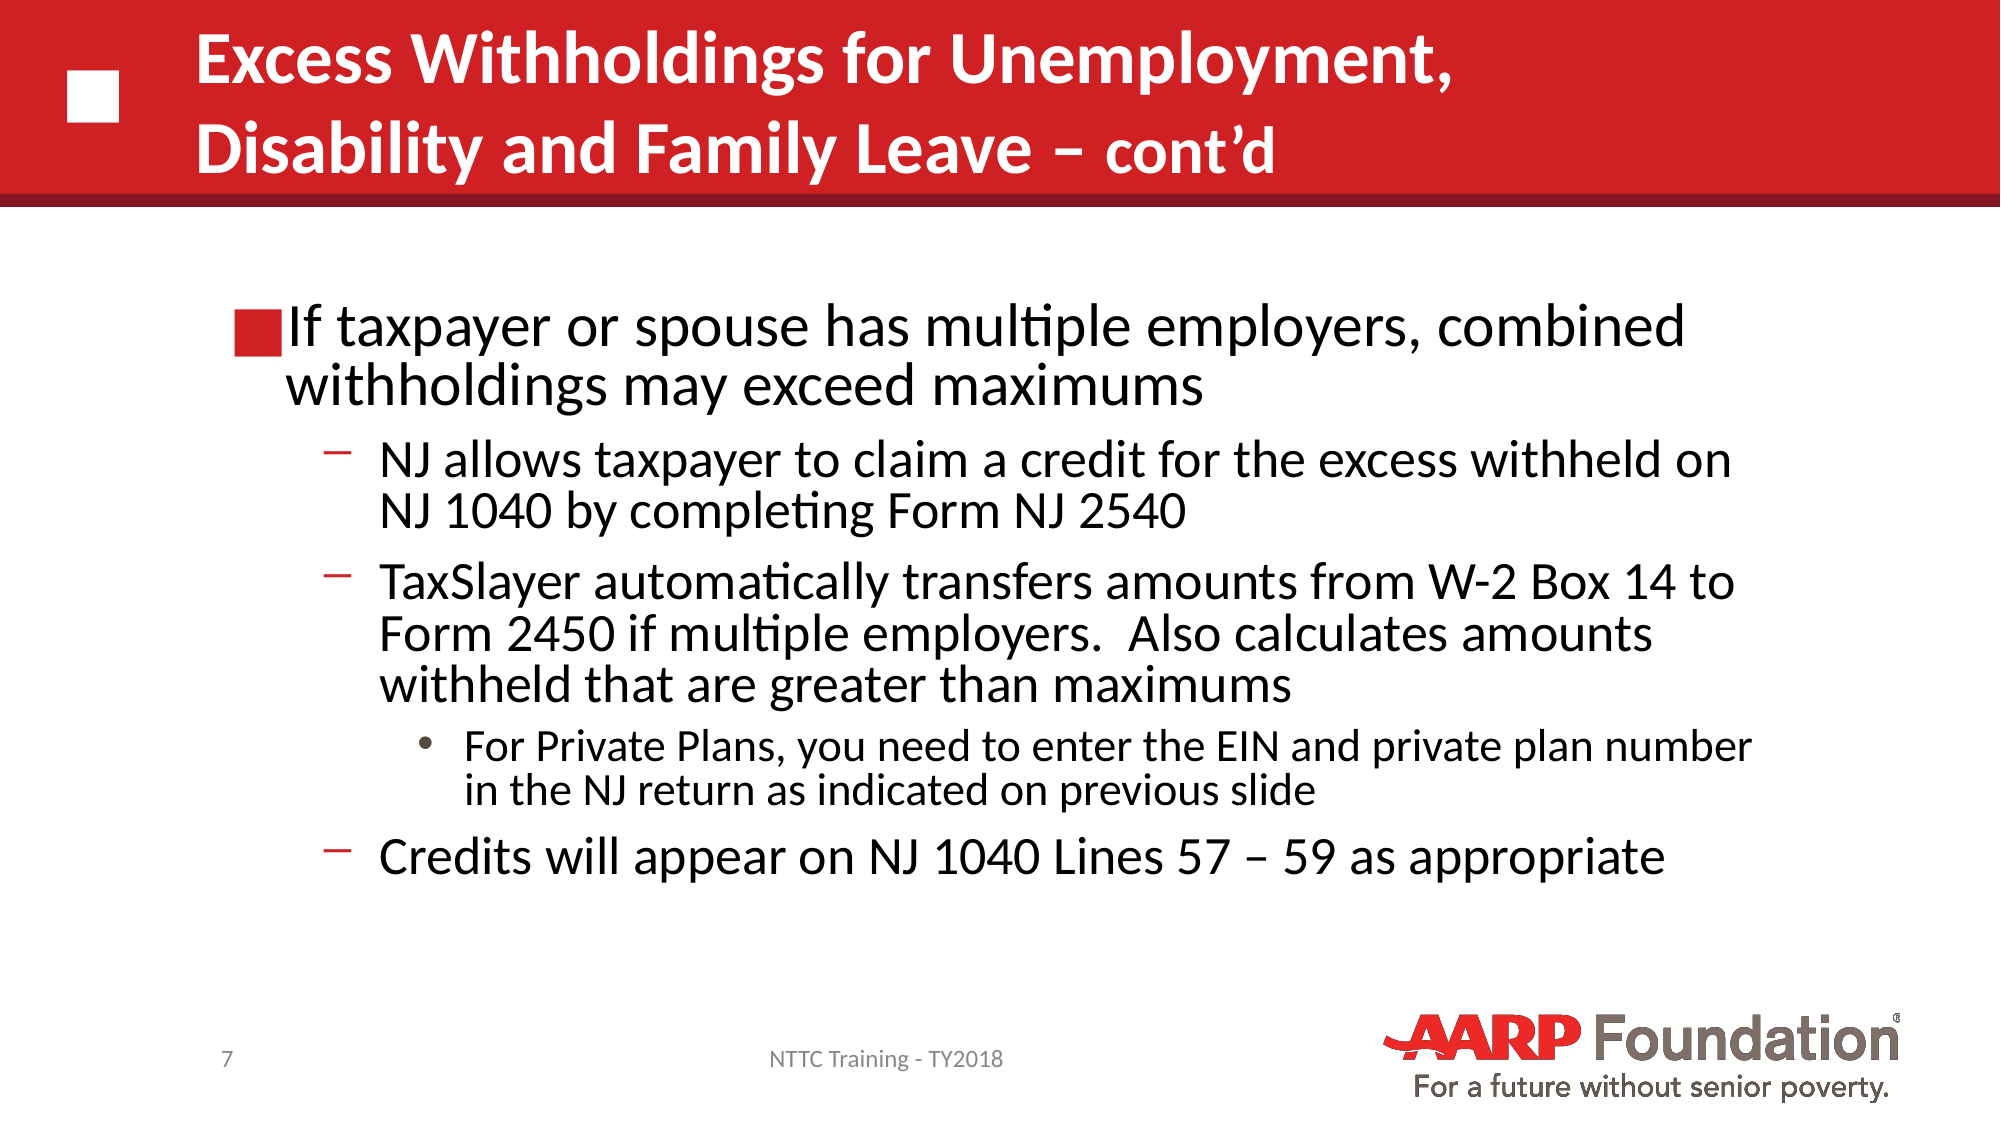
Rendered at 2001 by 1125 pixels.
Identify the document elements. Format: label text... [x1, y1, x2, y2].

title Excess Withholdings for Unemployment, Disability and Family Leave – cont’d [174, 4, 1775, 193]
footer NTTC Training - TY2018 [570, 1027, 1204, 1088]
list If taxpayer or spouse has multiple employers, combined withholdings may exceed maximums NJ allows taxpayer to claim a credit for the excess withheld on NJ 1040 by completing Form NJ 2540 TaxSlayer automatically transfers amounts from W-2 Box 14 to Form 2450 if multiple employers. Also calculates amounts withheld that are greater than maximums For Private Plans, you need to enter the EIN and private plan number in the NJ return as indicated on previous slide Credits will appear on NJ 1040 Lines 57 – 59 as appropriate [209, 288, 1810, 949]
picture [1383, 1012, 1900, 1103]
slide_number 7 [99, 1027, 254, 1088]
